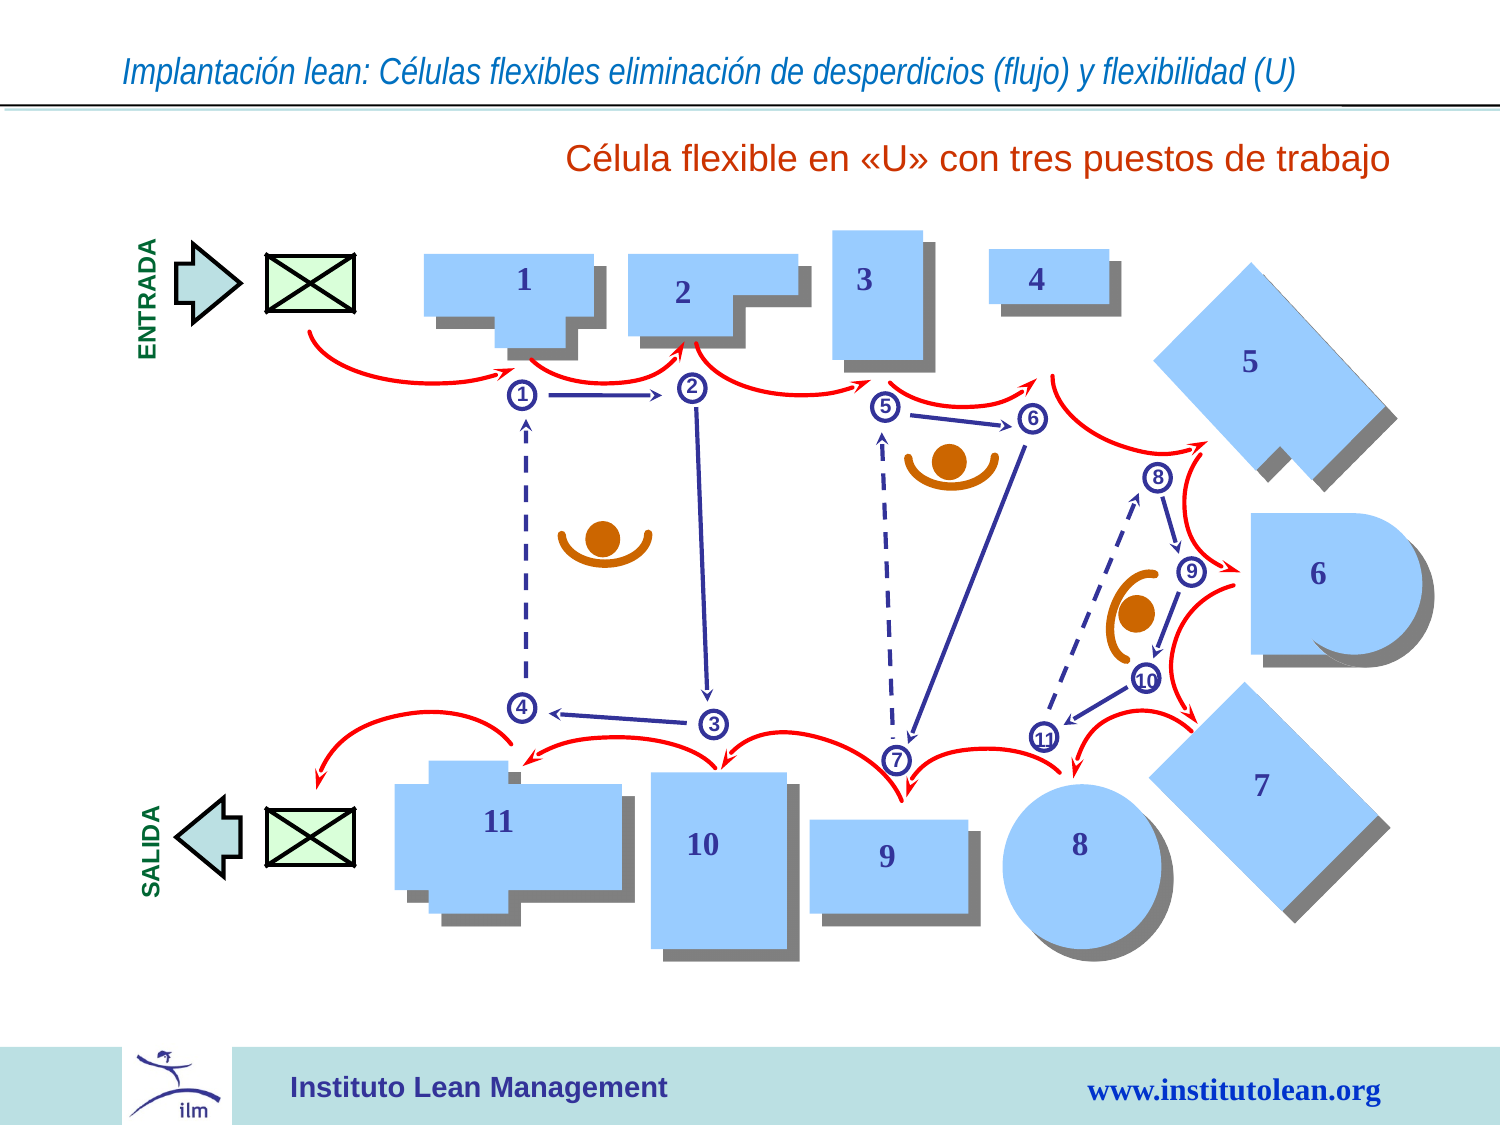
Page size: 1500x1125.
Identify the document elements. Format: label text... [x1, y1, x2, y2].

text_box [0, 46, 1500, 106]
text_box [123, 223, 1423, 950]
text_box [1404, 1046, 1500, 1125]
text_box Célula flexible en «U» con tres puestos de trabajo [550, 126, 1412, 187]
picture [122, 1043, 232, 1125]
